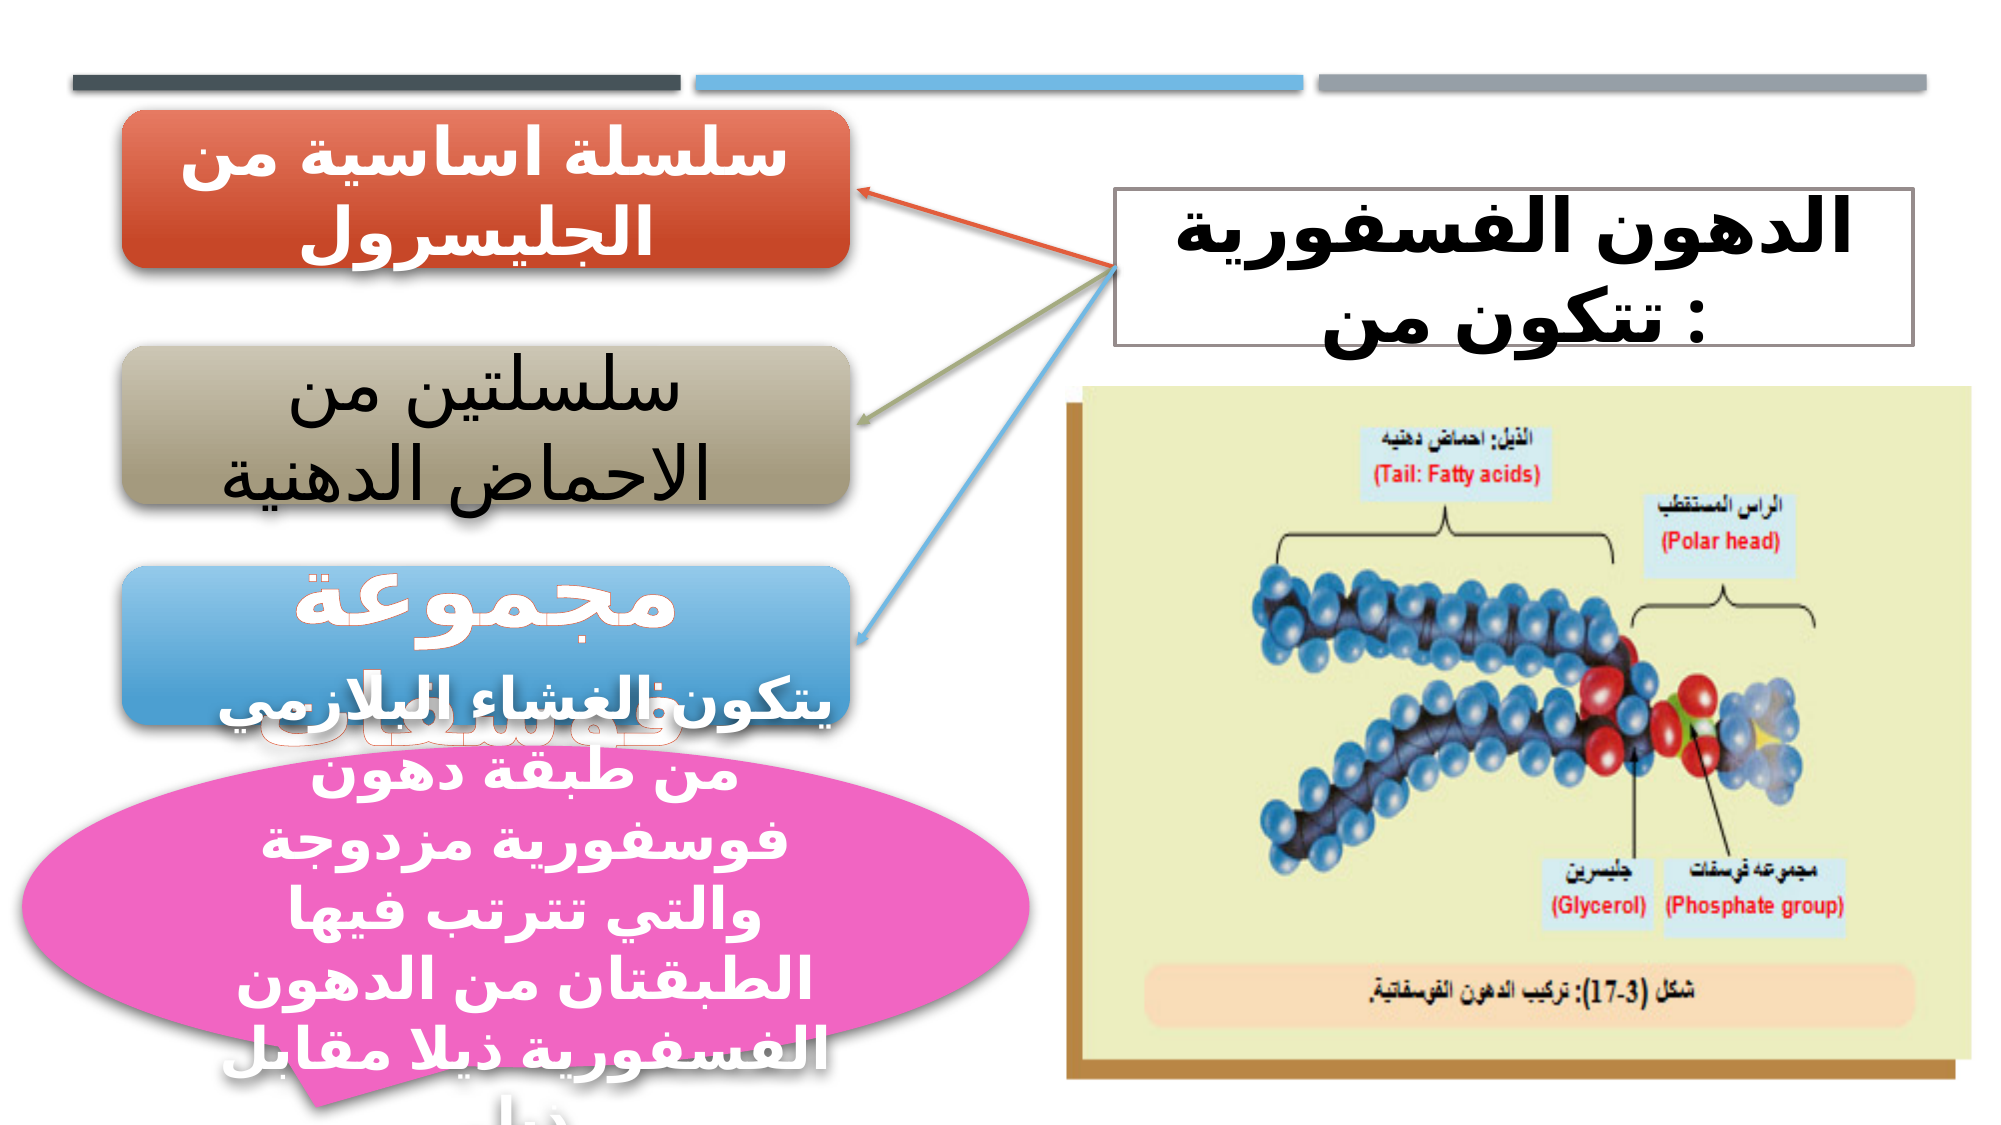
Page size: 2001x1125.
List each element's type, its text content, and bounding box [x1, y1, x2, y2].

text_box سلسلة اساسية من الجليسرول [121, 109, 850, 269]
picture [1064, 386, 1979, 1086]
text_box يتكون الغشاء البلازمي من طبقة دهون فوسفورية مزدوجة والتي تترتب فيها الطبقتان من الدهون الفسفورية ذيلا مقابل ذيل [22, 745, 1030, 1108]
text_box الدهون الفسفورية تتكون من : [1116, 187, 1915, 347]
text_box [856, 188, 1116, 265]
text_box مجموعة فوسفات [121, 566, 850, 725]
text_box سلسلتين من الاحماض الدهنية [121, 345, 850, 505]
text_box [856, 266, 1116, 647]
